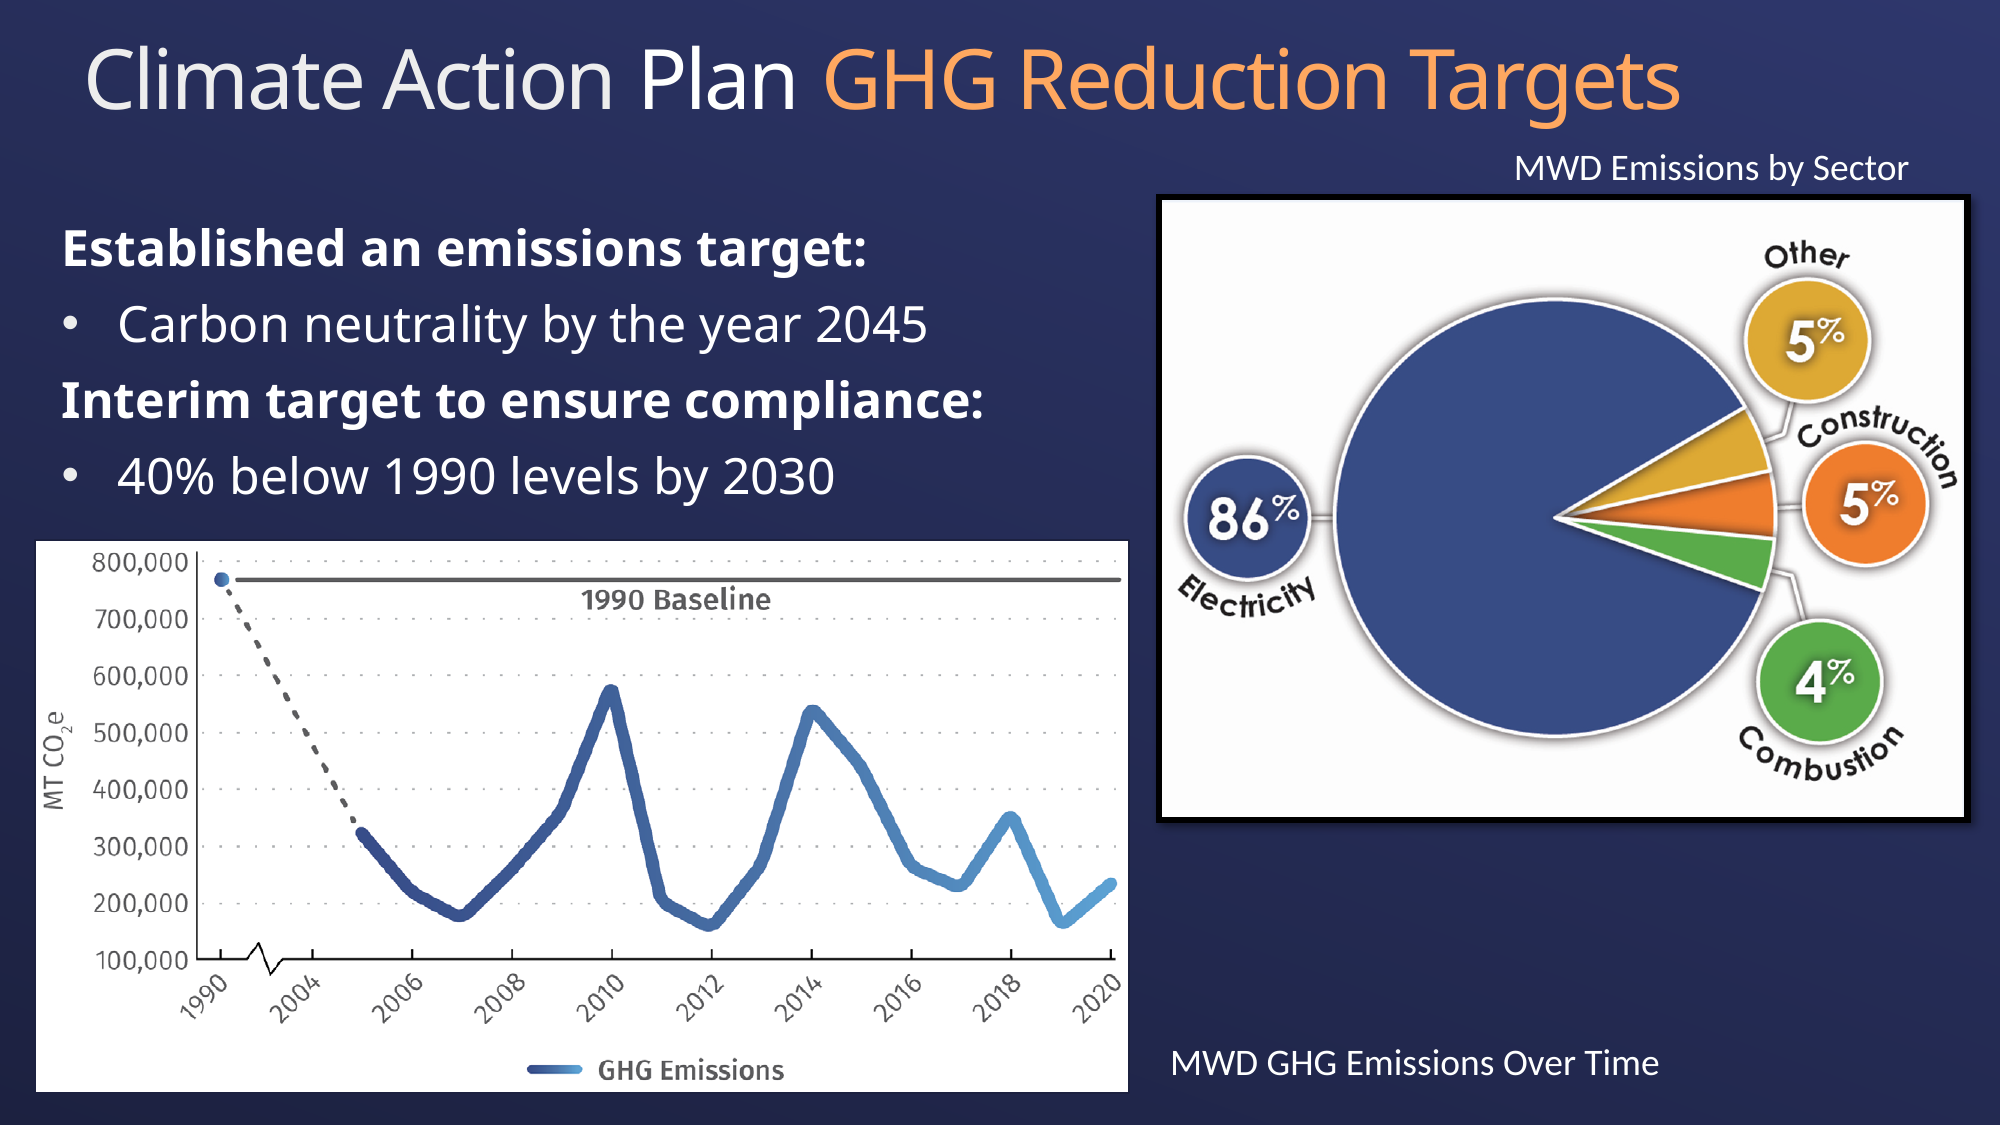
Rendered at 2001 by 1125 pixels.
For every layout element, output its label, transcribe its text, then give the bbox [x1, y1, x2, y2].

picture [1161, 200, 1965, 817]
title Climate Action Plan GHG Reduction Targets [83, 37, 1917, 132]
text_box MWD GHG Emissions Over Time [1154, 1030, 1686, 1091]
text_box MWD Emissions by Sector [1498, 135, 1949, 196]
list Established an emissions target: Carbon neutrality by the year 2045 Interim target to ensure compliance: 40% below 1990 levels by 2030 [50, 210, 1153, 544]
picture [35, 540, 1128, 1093]
